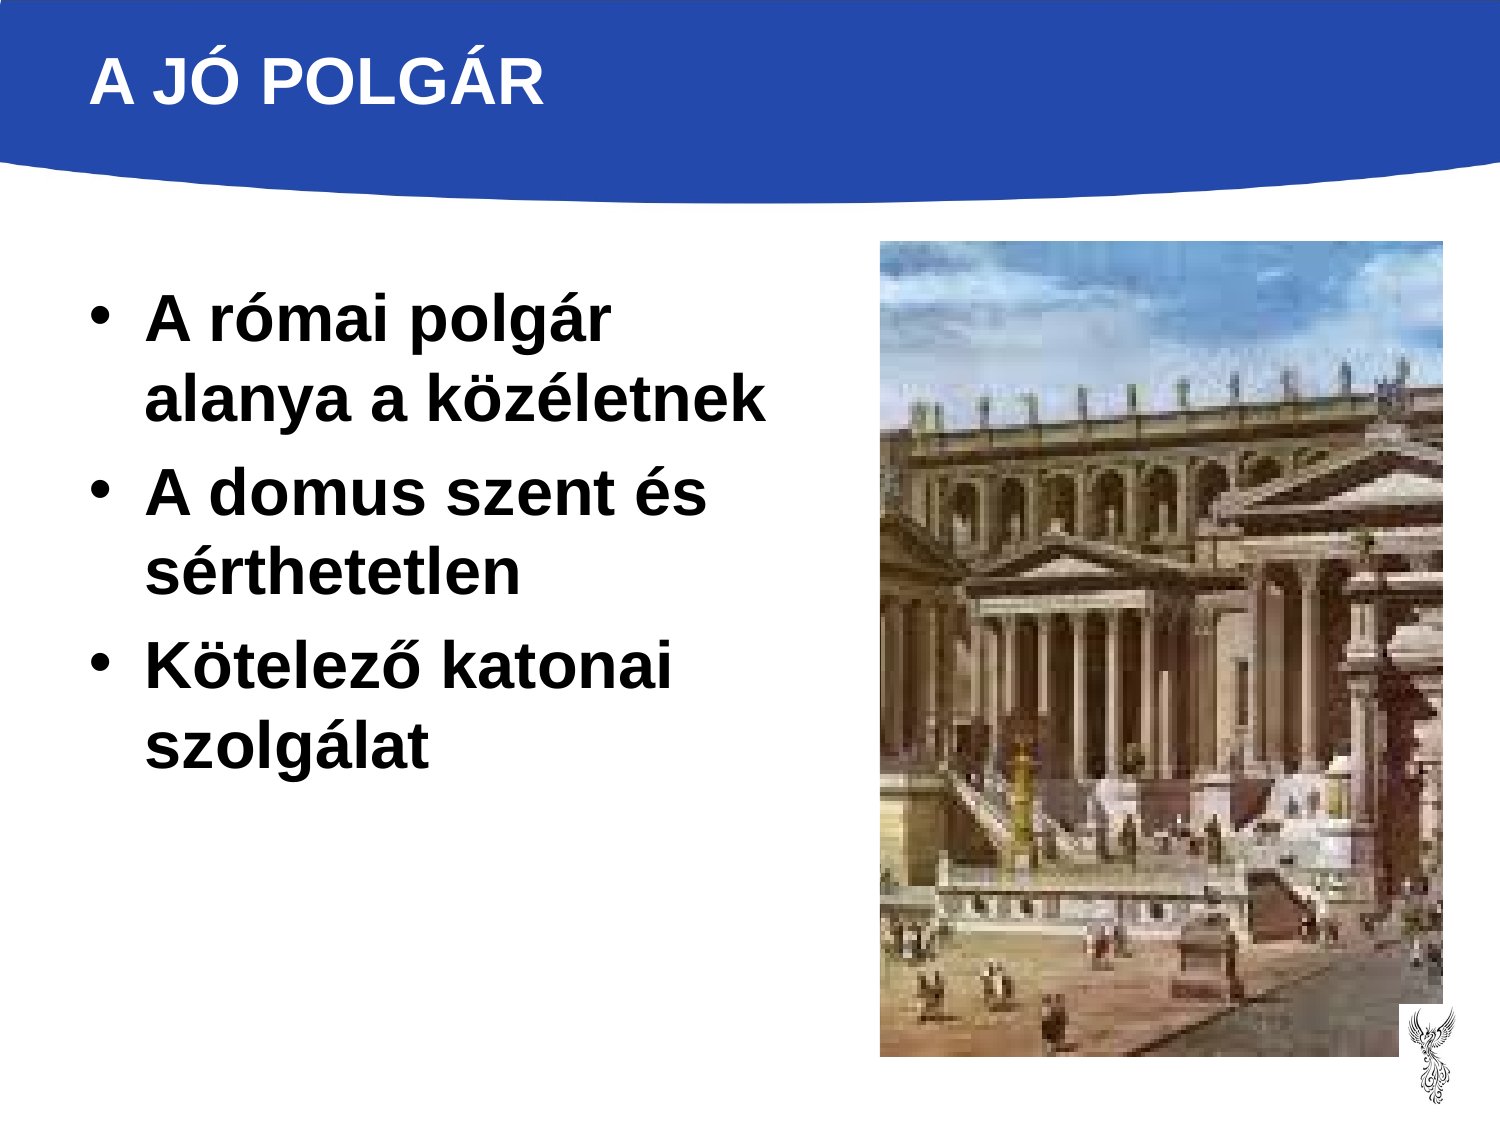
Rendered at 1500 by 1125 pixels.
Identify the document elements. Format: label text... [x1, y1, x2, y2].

title A jó polgár [73, 7, 798, 149]
list A római polgár alanya a közéletnek A domus szent és sérthetetlen Kötelező katonai szolgálat [73, 267, 845, 1037]
picture [0, 0, 1500, 1125]
